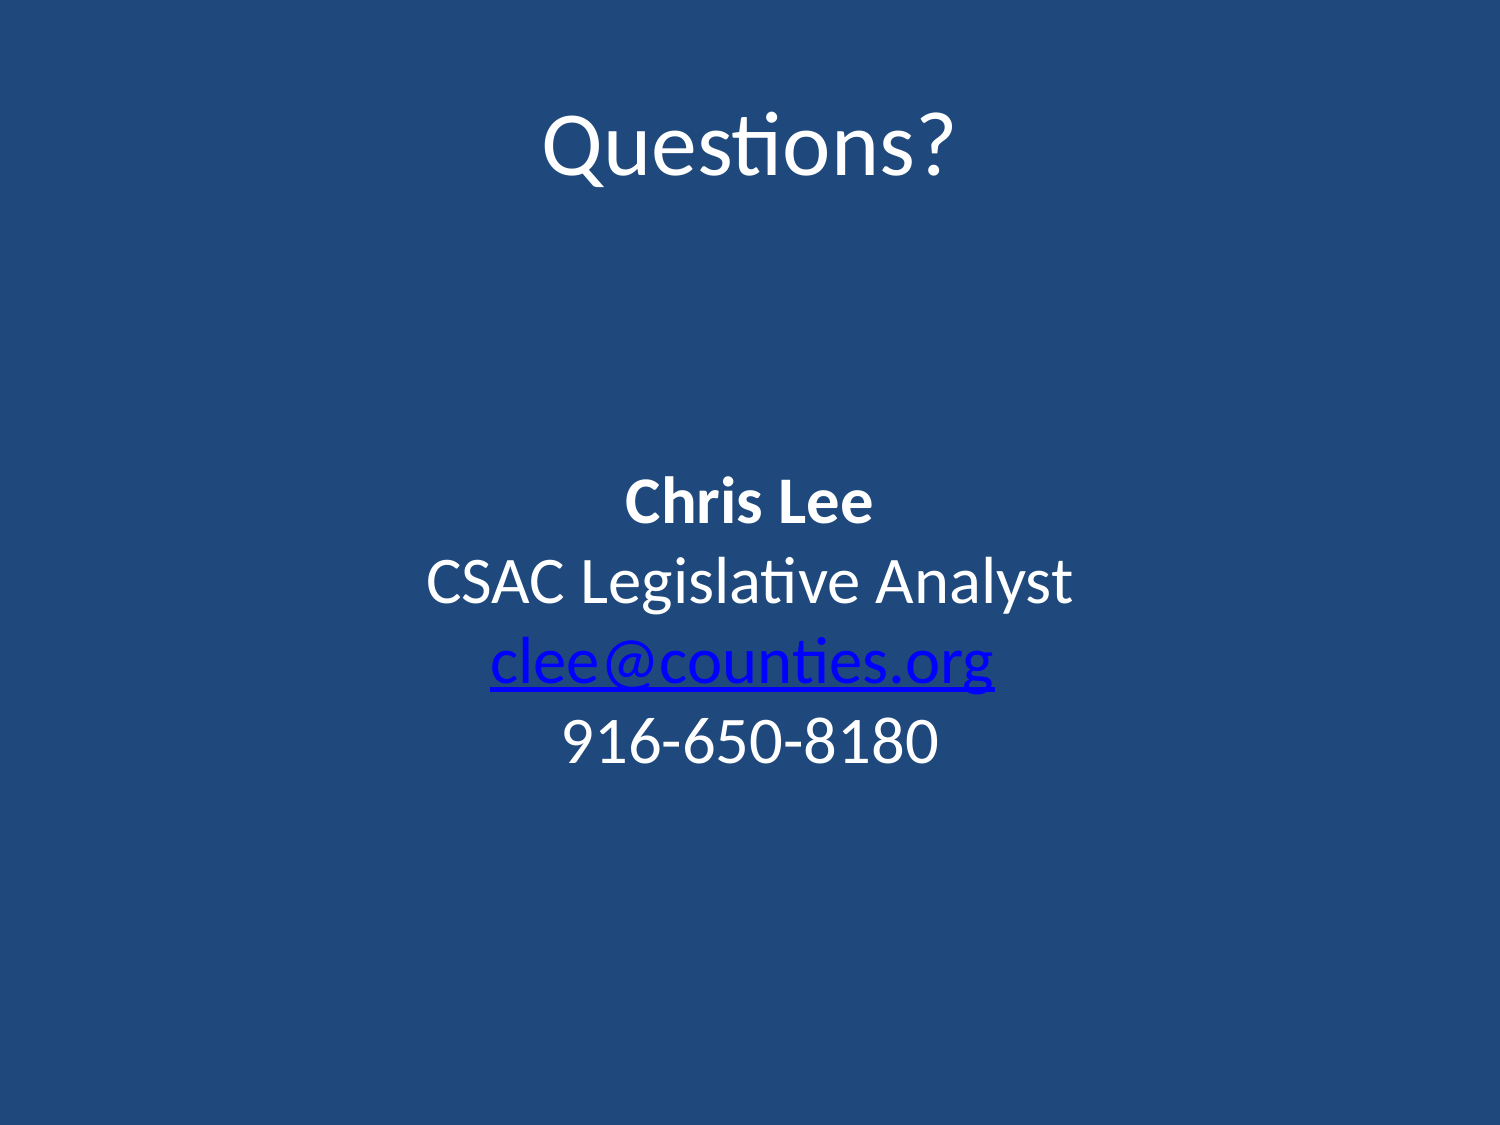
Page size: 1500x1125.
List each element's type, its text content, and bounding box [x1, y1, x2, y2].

title Questions? [75, 45, 1425, 233]
list Chris Lee CSAC Legislative Analyst clee@counties.org 916-650-8180 [75, 262, 1425, 1005]
